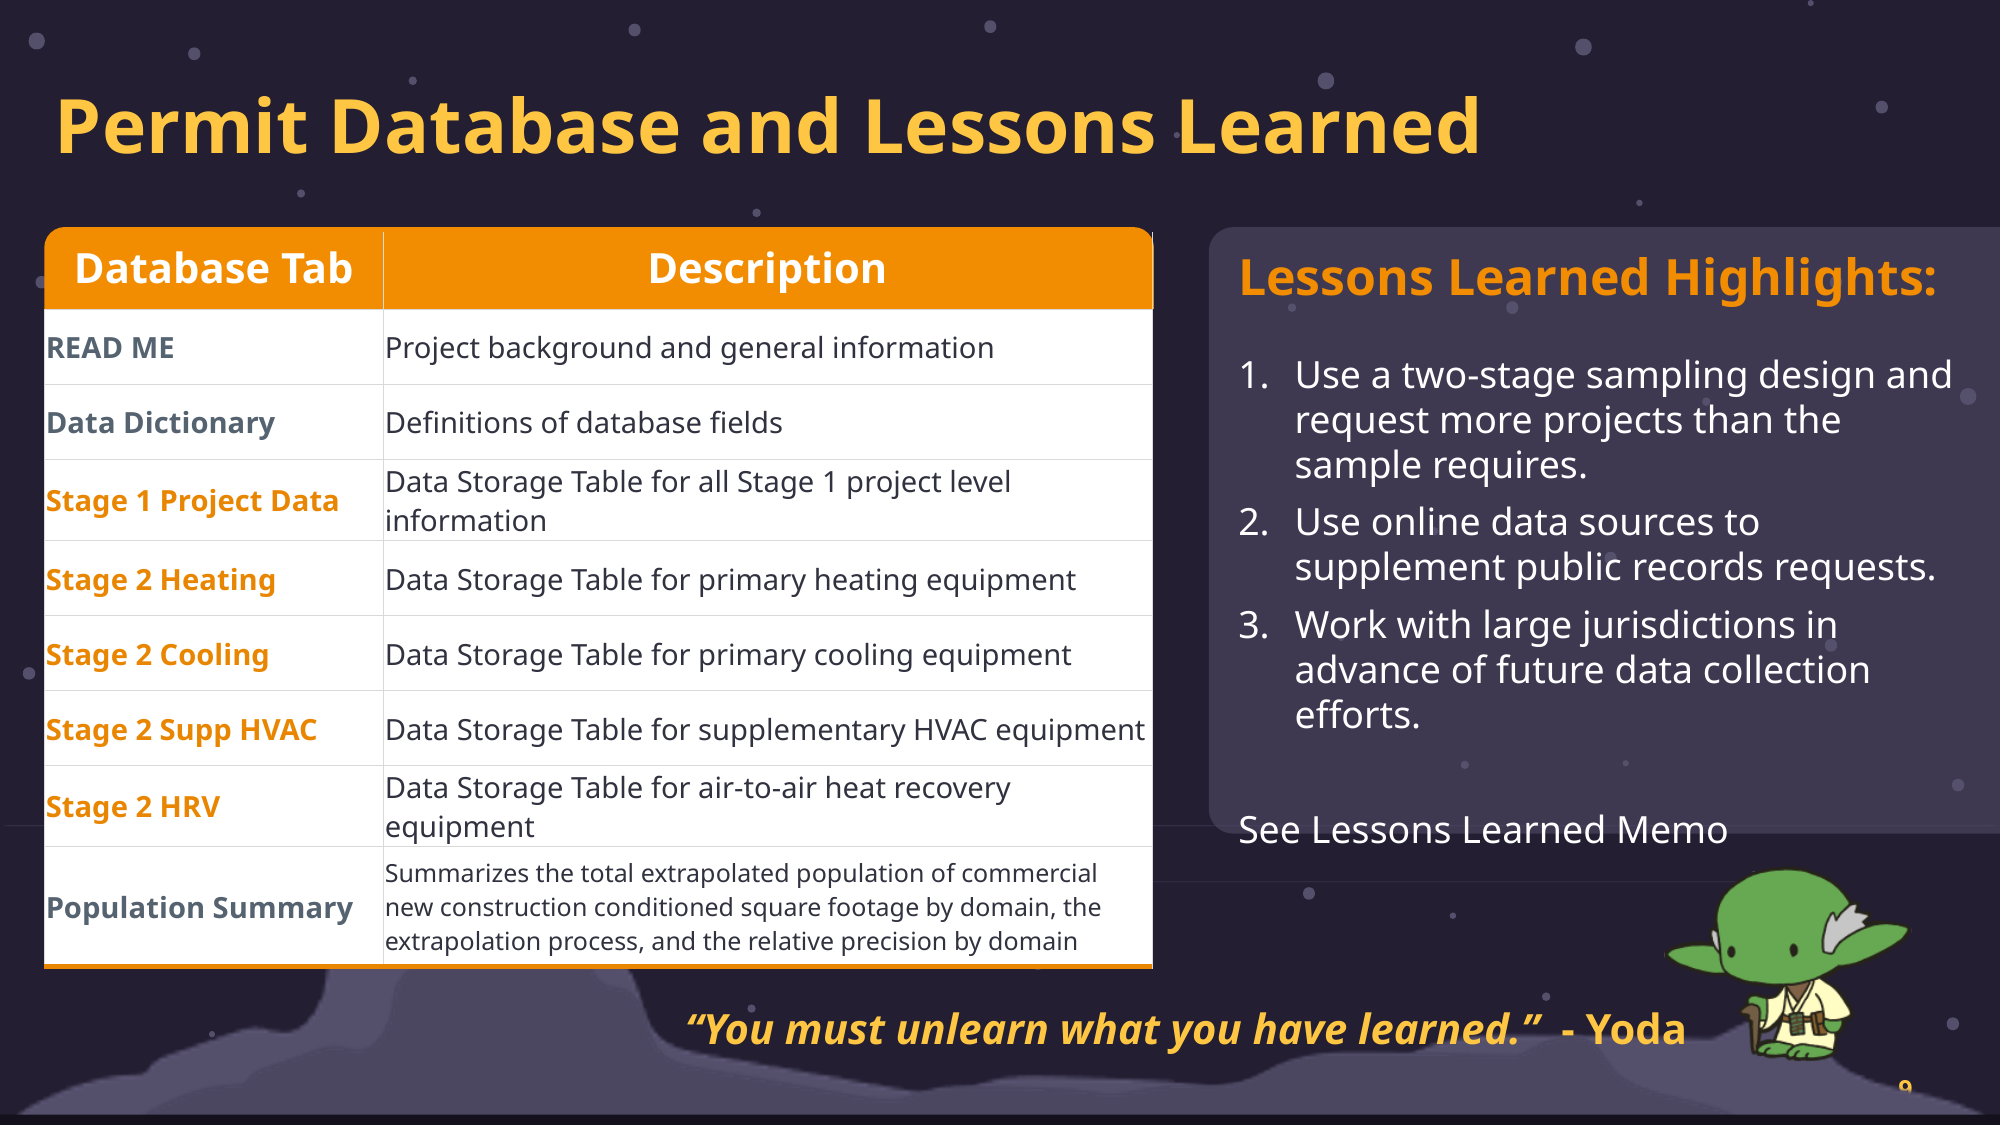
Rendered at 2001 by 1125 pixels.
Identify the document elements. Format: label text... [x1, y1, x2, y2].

title Permit Database and Lessons Learned [54, 89, 1945, 171]
table_cell Data Storage Table for primary cooling equipment [384, 616, 1152, 690]
table_cell Data Storage Table for supplementary HVAC equipment [384, 691, 1152, 765]
text_box Lessons Learned Highlights: Use a two-stage sampling design and request more projects than the sample requires. Use online data sources to supplement public records requests. Work with large jurisdictions in advance of future data collection efforts. See Lessons Learned Memo [1238, 245, 1978, 825]
table_cell Stage 2 Heating [45, 541, 383, 615]
text_box [49, 225, 1149, 232]
table_cell Stage 2 Supp HVAC [45, 691, 383, 765]
table_header Description [384, 232, 1152, 309]
text_box [1207, 226, 2000, 825]
table_cell Data Dictionary [45, 385, 383, 459]
table_cell Data Storage Table for primary heating equipment [384, 541, 1152, 615]
picture [0, 825, 2000, 1125]
table_cell Data Storage Table for air-to-air heat recovery equipment [384, 766, 1152, 825]
table_cell Data Storage Table for all Stage 1 project level information [384, 460, 1152, 540]
table_cell Stage 2 HRV [45, 766, 383, 825]
table_cell Project background and general information [384, 310, 1152, 384]
table_cell Stage 1 Project Data [45, 460, 383, 540]
table_cell Stage 2 Cooling [45, 616, 383, 690]
table_cell Definitions of database fields [384, 385, 1152, 459]
table_cell READ ME [45, 310, 383, 384]
table_header Database Tab [44, 232, 383, 309]
